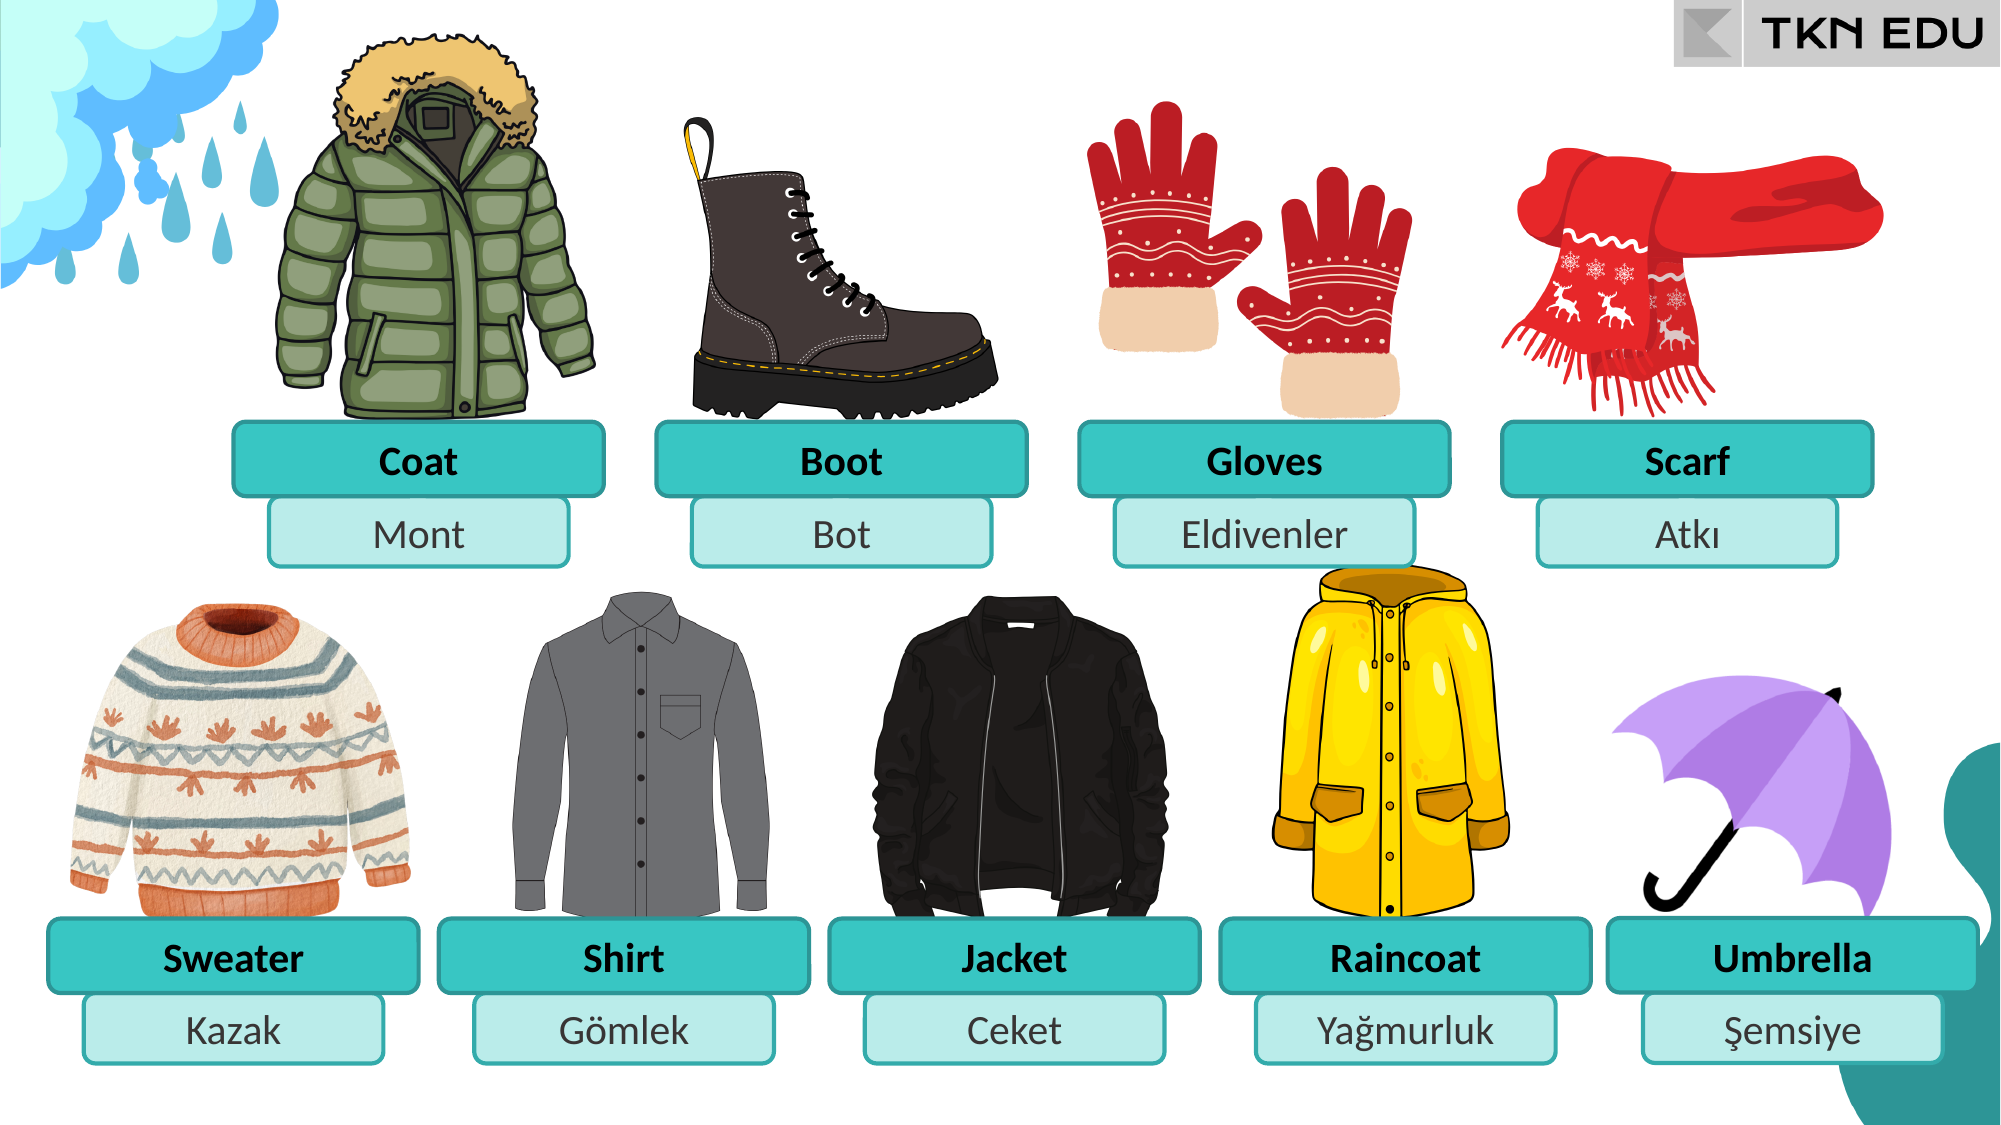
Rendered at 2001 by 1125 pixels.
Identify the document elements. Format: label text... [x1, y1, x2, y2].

text_box [656, 421, 1027, 497]
text_box [1502, 421, 1873, 497]
text_box [1607, 918, 1978, 993]
text_box Mont [277, 504, 560, 559]
text_box [474, 994, 774, 1064]
text_box [1537, 497, 1838, 567]
text_box Yağmurluk [1264, 1001, 1547, 1056]
text_box [1114, 497, 1415, 567]
text_box [1642, 993, 1943, 1063]
text_box Bot [700, 504, 983, 559]
text_box [83, 994, 384, 1064]
text_box [1220, 918, 1591, 994]
text_box [48, 918, 419, 994]
picture [0, 0, 2001, 1125]
text_box [268, 497, 569, 567]
text_box Raincoat [1237, 921, 1575, 991]
text_box [829, 918, 1200, 994]
text_box Kazak [92, 1001, 375, 1056]
text_box [1255, 994, 1556, 1064]
text_box Ceket [873, 1001, 1156, 1056]
text_box Jacket [845, 921, 1184, 991]
text_box Şemsiye [1651, 1000, 1934, 1055]
text_box Scarf [1518, 424, 1857, 494]
text_box [438, 918, 810, 994]
text_box [233, 421, 604, 497]
text_box Gloves [1095, 424, 1434, 494]
text_box Shirt [455, 921, 793, 991]
text_box Atkı [1546, 504, 1829, 559]
text_box Eldivenler [1123, 504, 1406, 559]
text_box [1079, 421, 1450, 497]
text_box Umbrella [1624, 920, 1962, 990]
text_box [691, 497, 992, 567]
text_box Gömlek [483, 1001, 766, 1056]
text_box Sweater [64, 921, 403, 991]
text_box [864, 994, 1165, 1064]
text_box Coat [250, 424, 588, 494]
text_box Boot [672, 424, 1011, 494]
